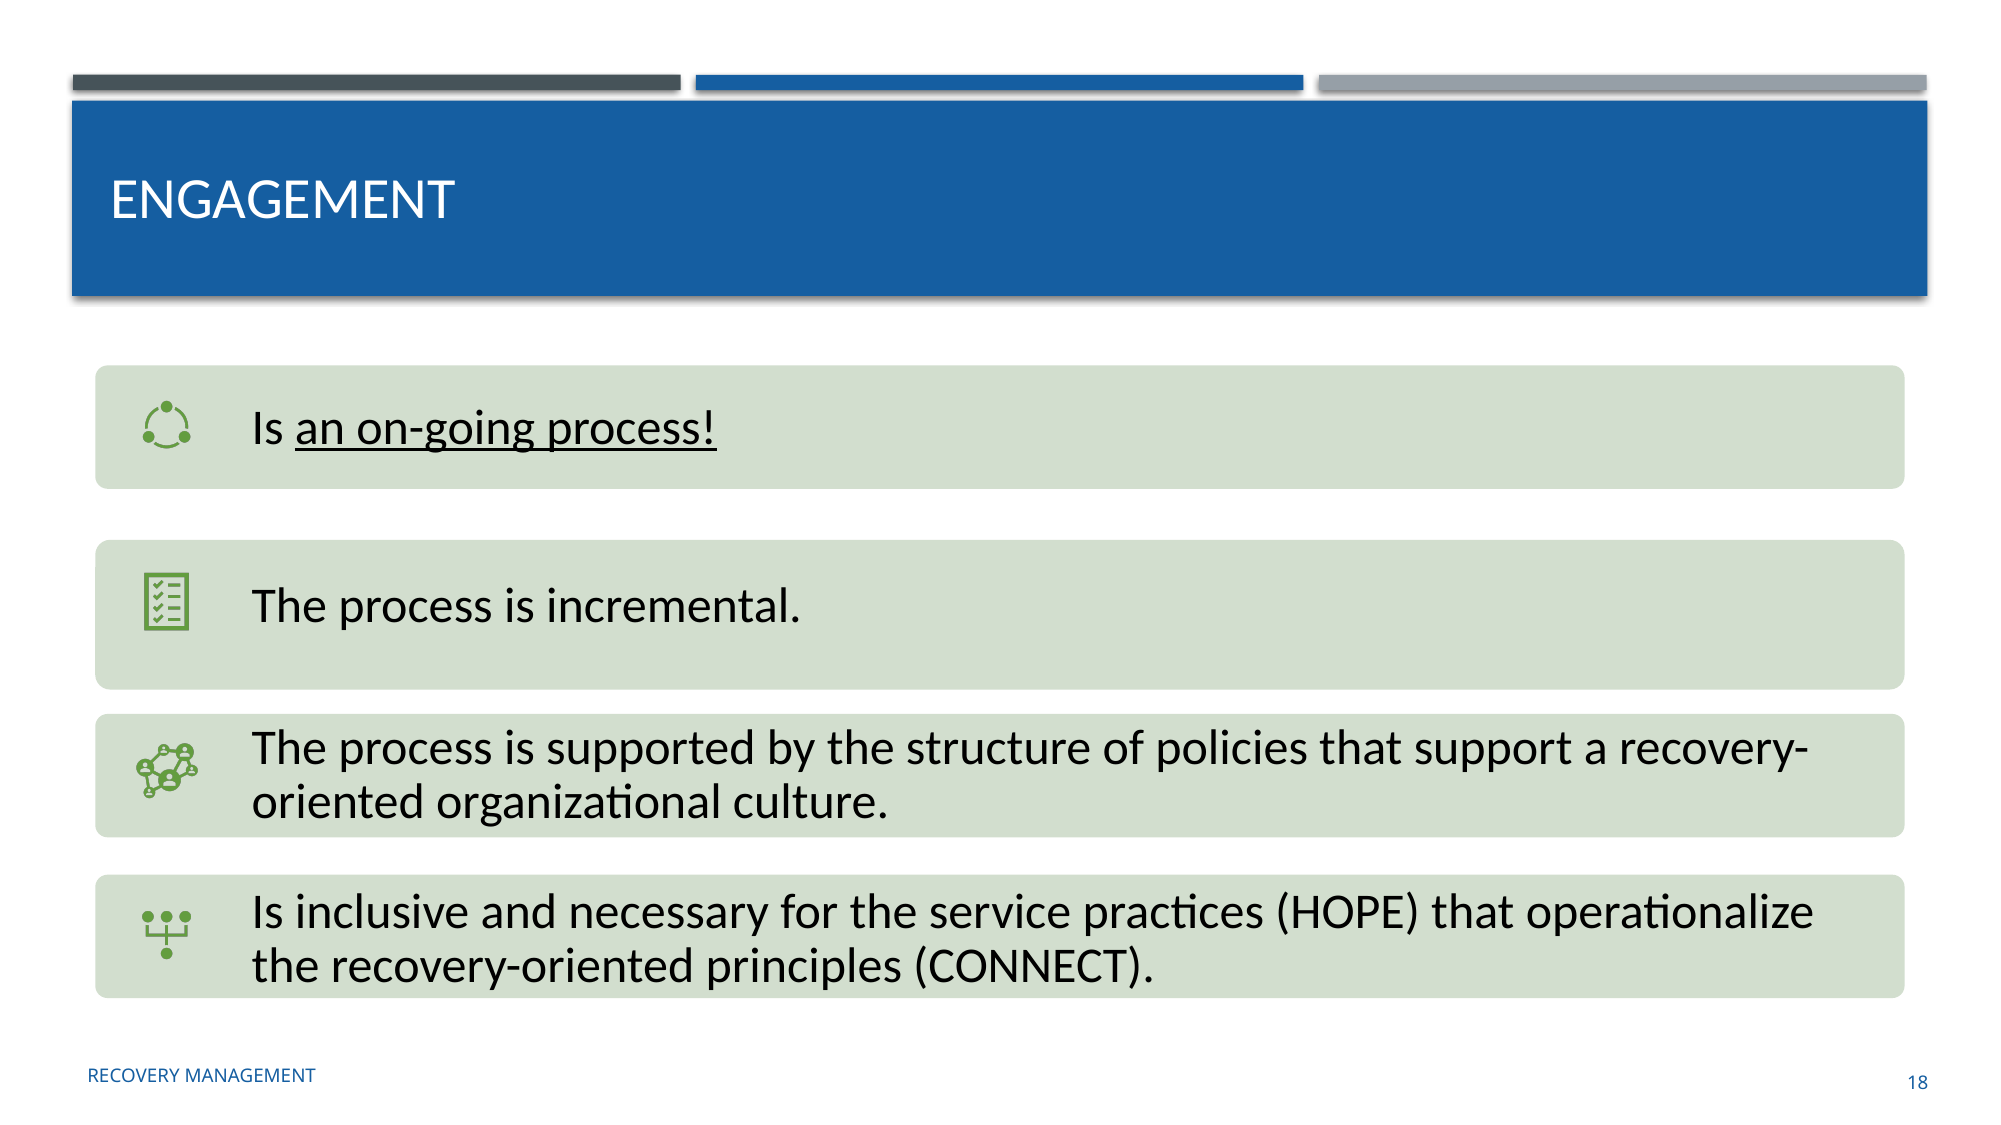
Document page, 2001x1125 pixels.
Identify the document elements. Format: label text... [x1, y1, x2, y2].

slide_number 18 [1770, 1053, 1944, 1114]
text_box Engagement [95, 71, 1905, 238]
footer Recovery management [72, 1045, 1191, 1106]
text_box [94, 357, 1906, 1011]
